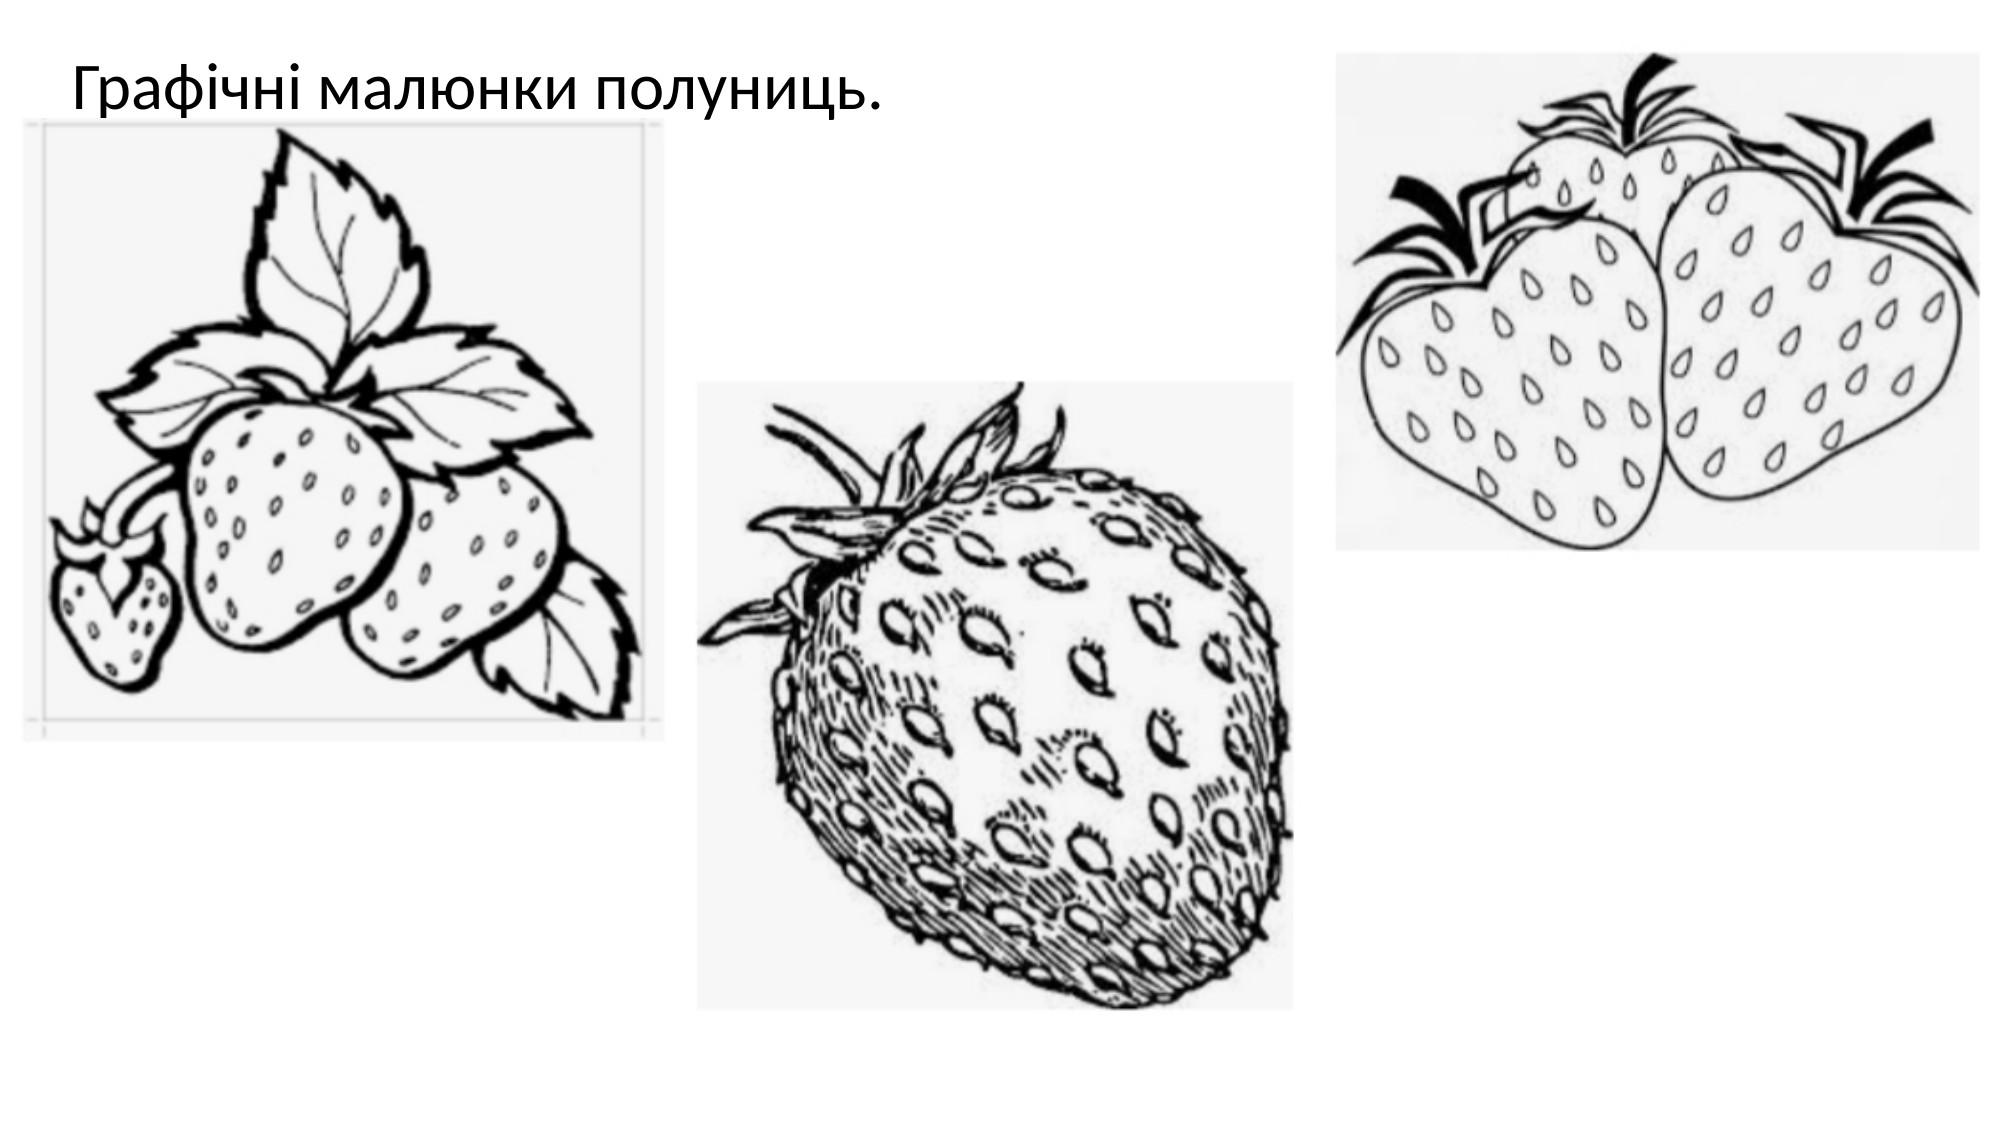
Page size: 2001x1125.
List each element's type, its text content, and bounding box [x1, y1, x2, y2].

text_box Графічні малюнки полуниць. [57, 35, 1058, 130]
picture [20, 118, 1317, 1032]
picture [1321, 35, 2000, 575]
